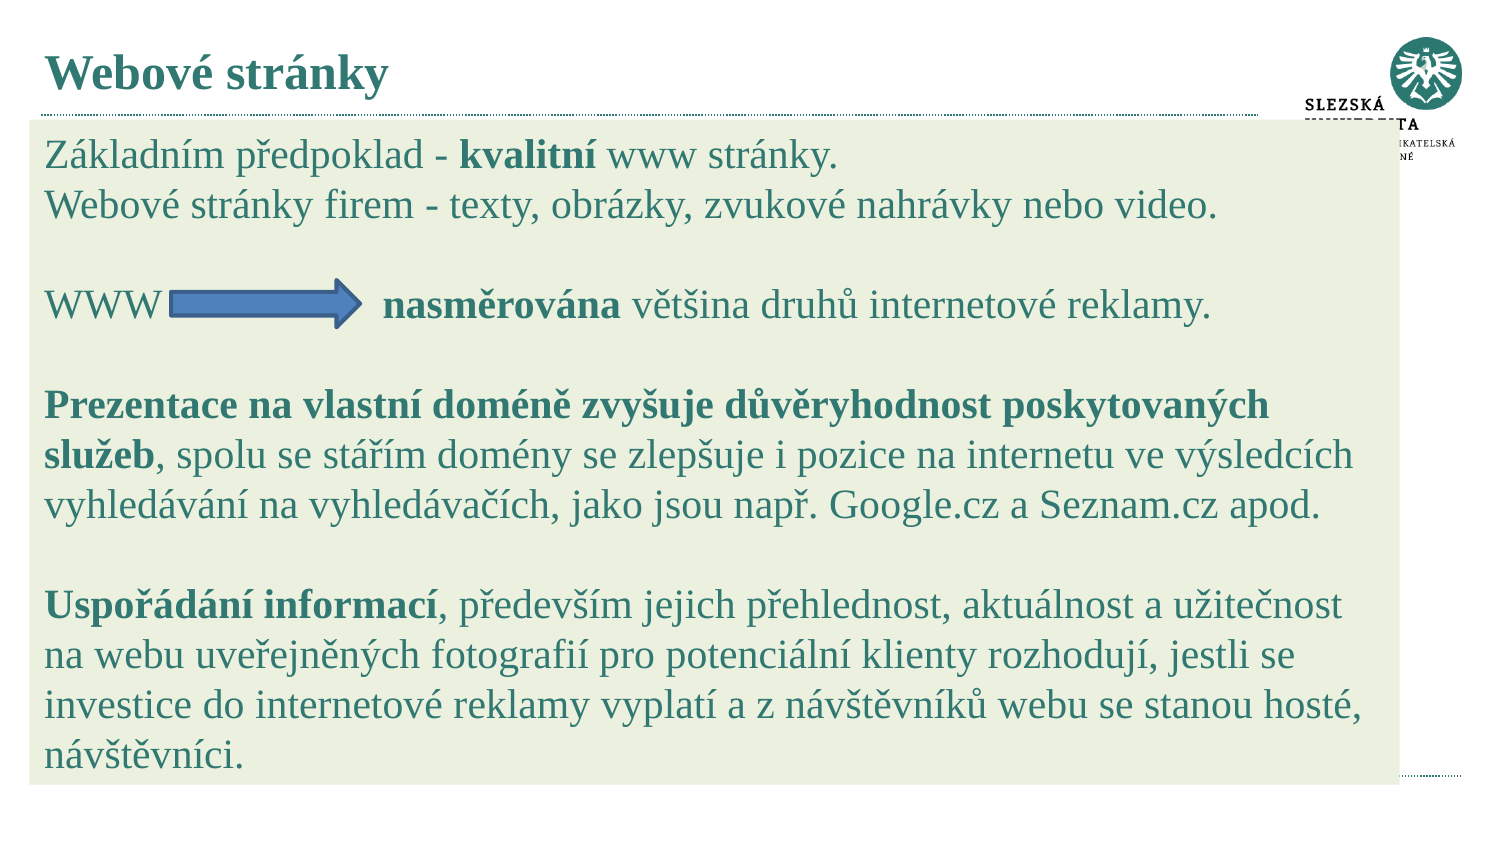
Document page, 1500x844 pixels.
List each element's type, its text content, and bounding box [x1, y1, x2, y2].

title Webové stránky [29, 32, 1128, 116]
text_box Základním předpoklad - kvalitní www stránky. Webové stránky firem - texty, obrázky, zvukové nahrávky nebo video. WWW nasměrována většina druhů internetové reklamy. Prezentace na vlastní doméně zvyšuje důvěryhodnost poskytovaných služeb, spolu se stářím domény se zlepšuje i pozice na internetu ve výsledcích vyhledávání na vyhledávačích, jako jsou např. Google.cz a Seznam.cz apod. Uspořádání informací, především jejich přehlednost, aktuálnost a užitečnost na webu uveřejněných fotografií pro potenciální klienty rozhodují, jestli se investice do internetové reklamy vyplatí a z návštěvníků webu se stanou hosté, návštěvníci. [29, 119, 1400, 785]
text_box [169, 278, 363, 330]
picture [1305, 37, 1462, 160]
